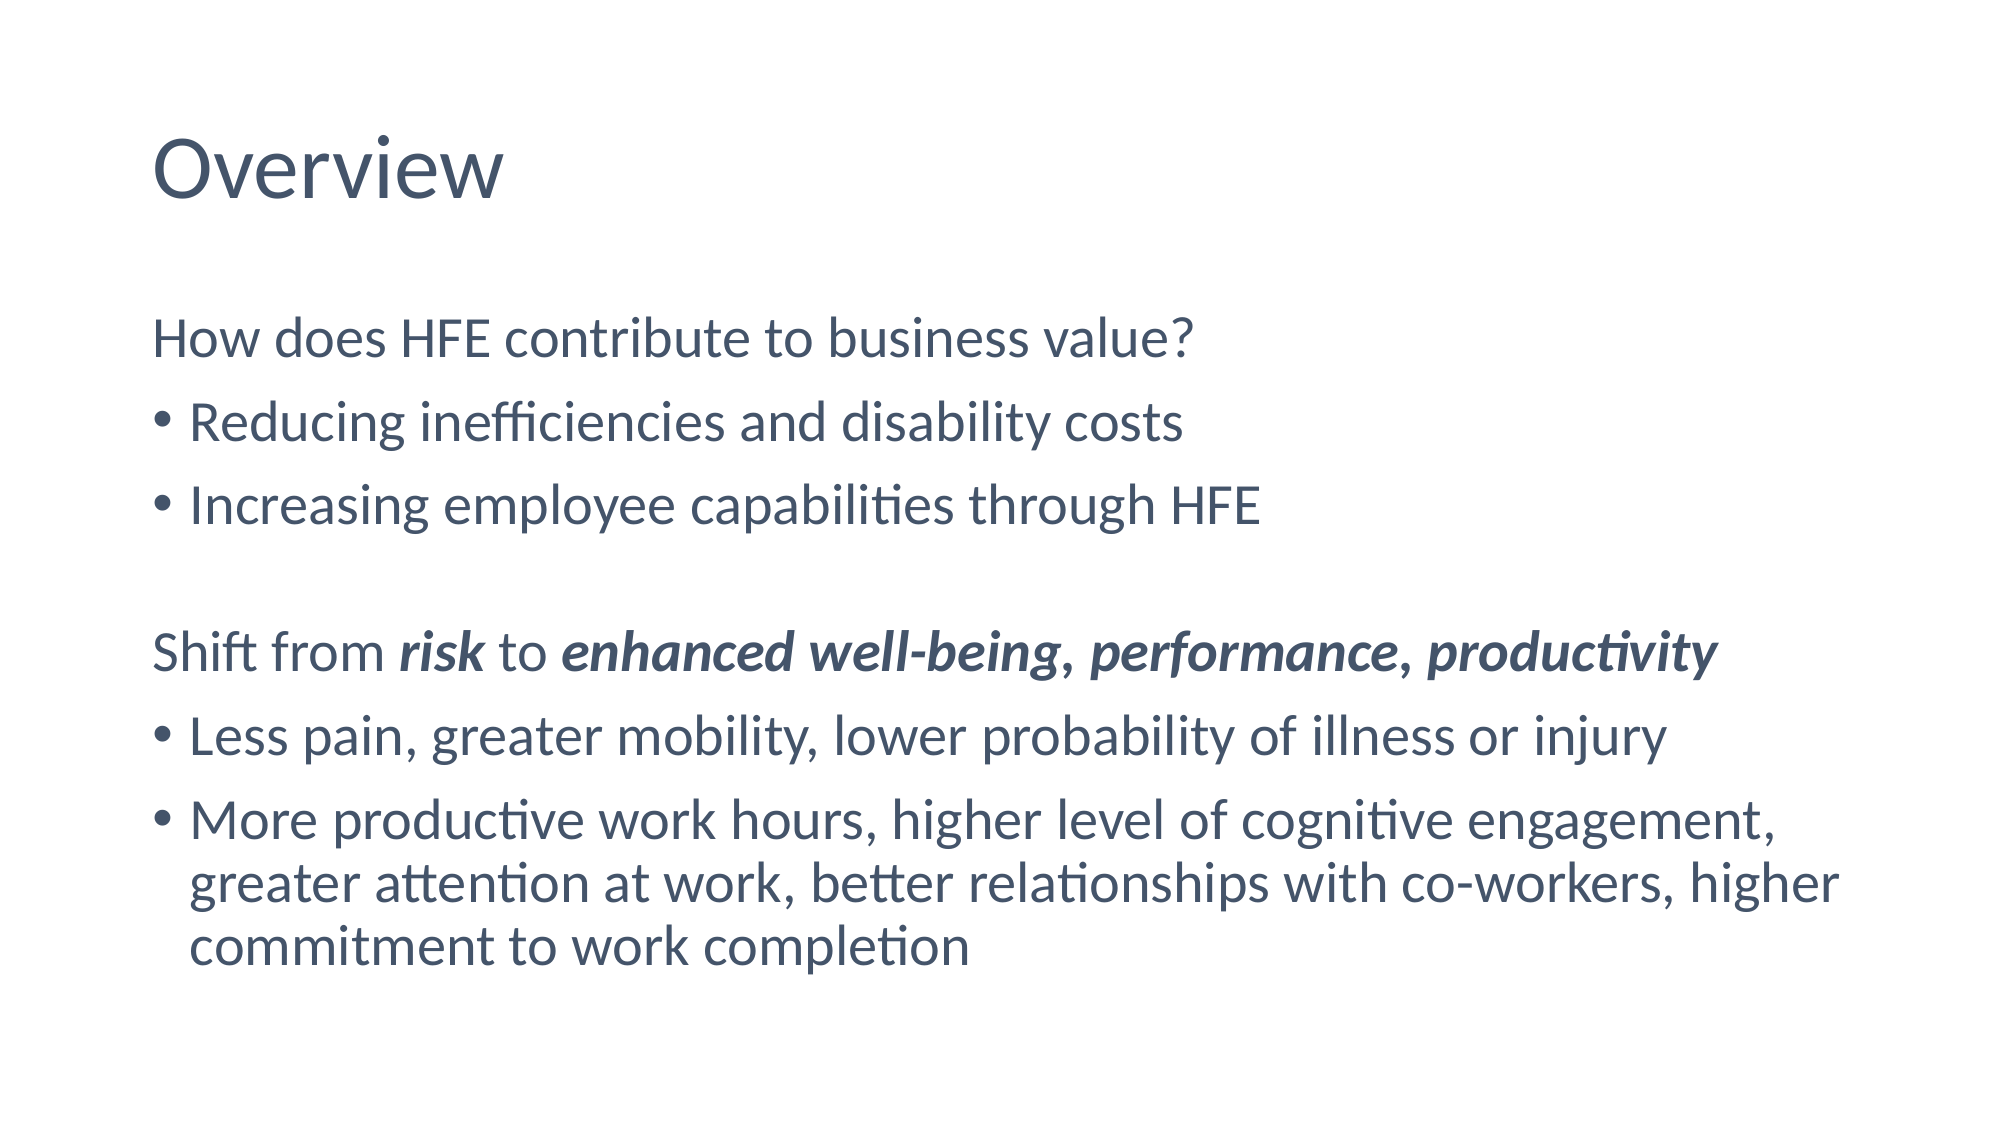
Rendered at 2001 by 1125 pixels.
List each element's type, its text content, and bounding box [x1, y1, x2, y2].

list How does HFE contribute to business value? Reducing inefficiencies and disability costs Increasing employee capabilities through HFE Shift from risk to enhanced well-being, performance, productivity Less pain, greater mobility, lower probability of illness or injury More productive work hours, higher level of cognitive engagement, greater attention at work, better relationships with co-workers, higher commitment to work completion [137, 299, 1863, 1095]
title Overview [137, 59, 1863, 278]
